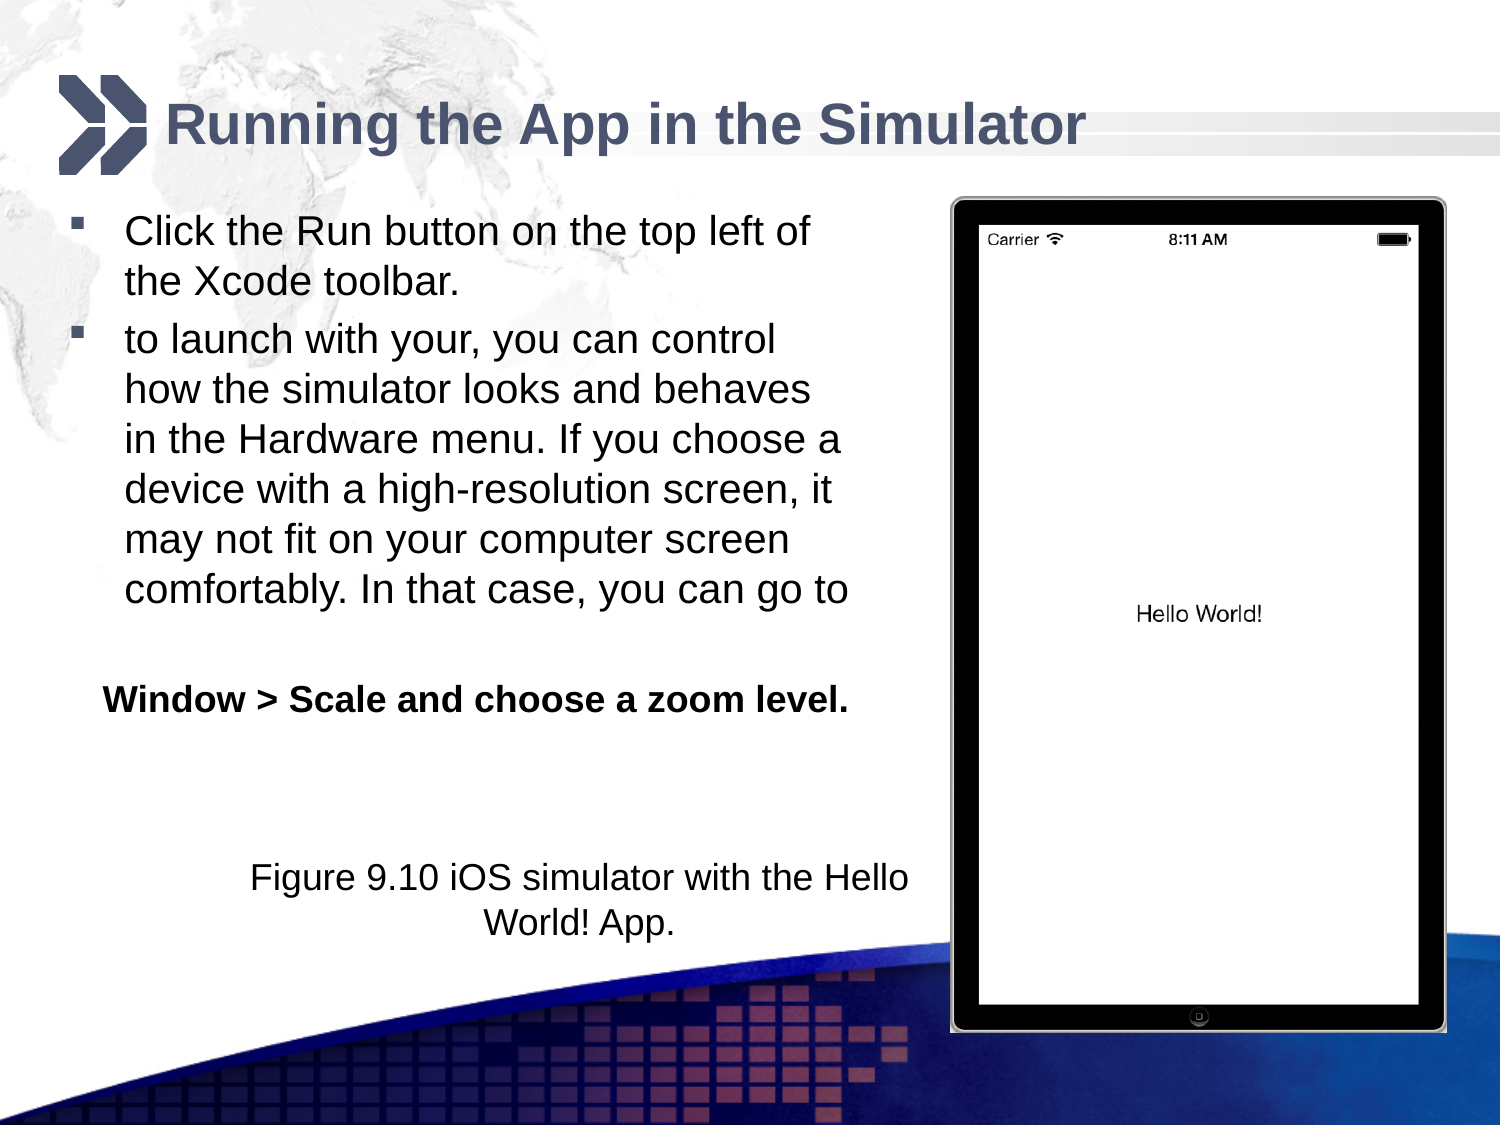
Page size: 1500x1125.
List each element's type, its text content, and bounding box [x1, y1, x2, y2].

picture [0, 0, 1500, 1125]
title Running the App in the Simulator [149, 74, 1448, 168]
text_box Figure 9.10 iOS simulator with the Hello World! App. [204, 845, 945, 951]
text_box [950, 196, 1448, 1091]
list Click the Run button on the top left of the Xcode toolbar. to launch with your, you can control how the simulator looks and behaves in the Hardware menu. If you choose a device with a high-resolution screen, it may not fit on your computer screen comfortably. In that case, you can go to Window > Scale and choose a zoom level. [52, 196, 869, 972]
